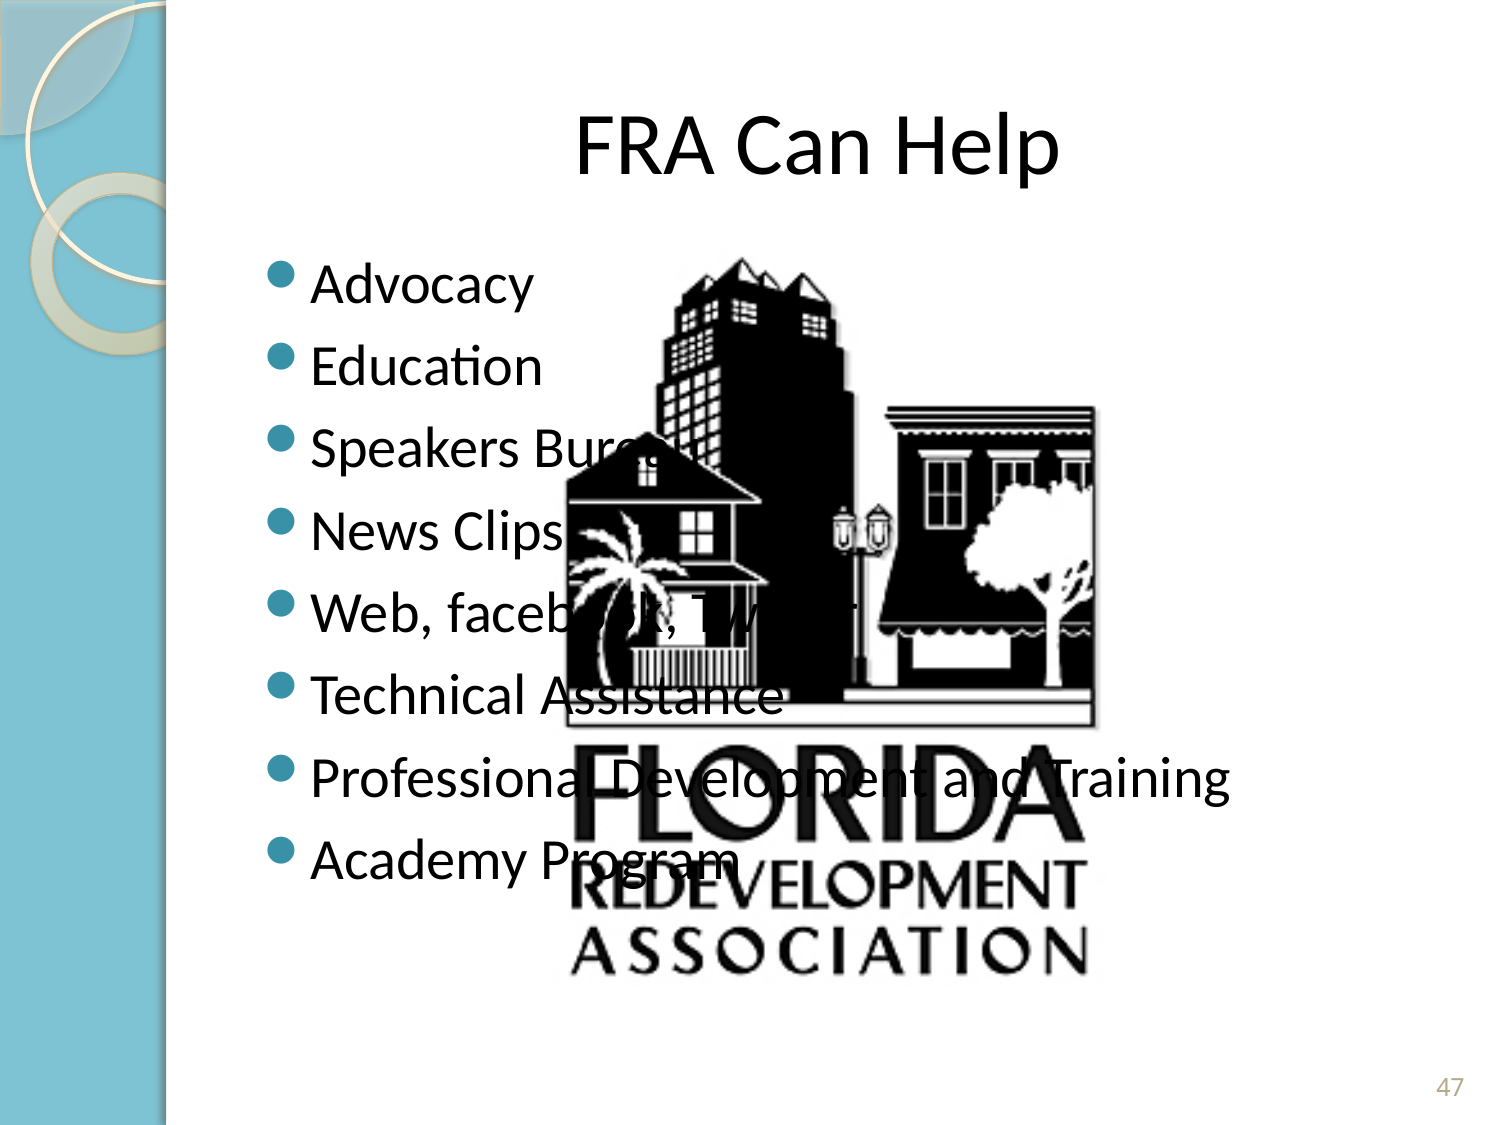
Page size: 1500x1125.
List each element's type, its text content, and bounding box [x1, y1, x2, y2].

list Advocacy Education Speakers Bureau News Clips Web, facebook, Twitter Technical Assistance Professional Development and Training Academy Program [235, 237, 1466, 1025]
slide_number 47 [1413, 1034, 1488, 1113]
title FRA Can Help [235, 45, 1466, 233]
